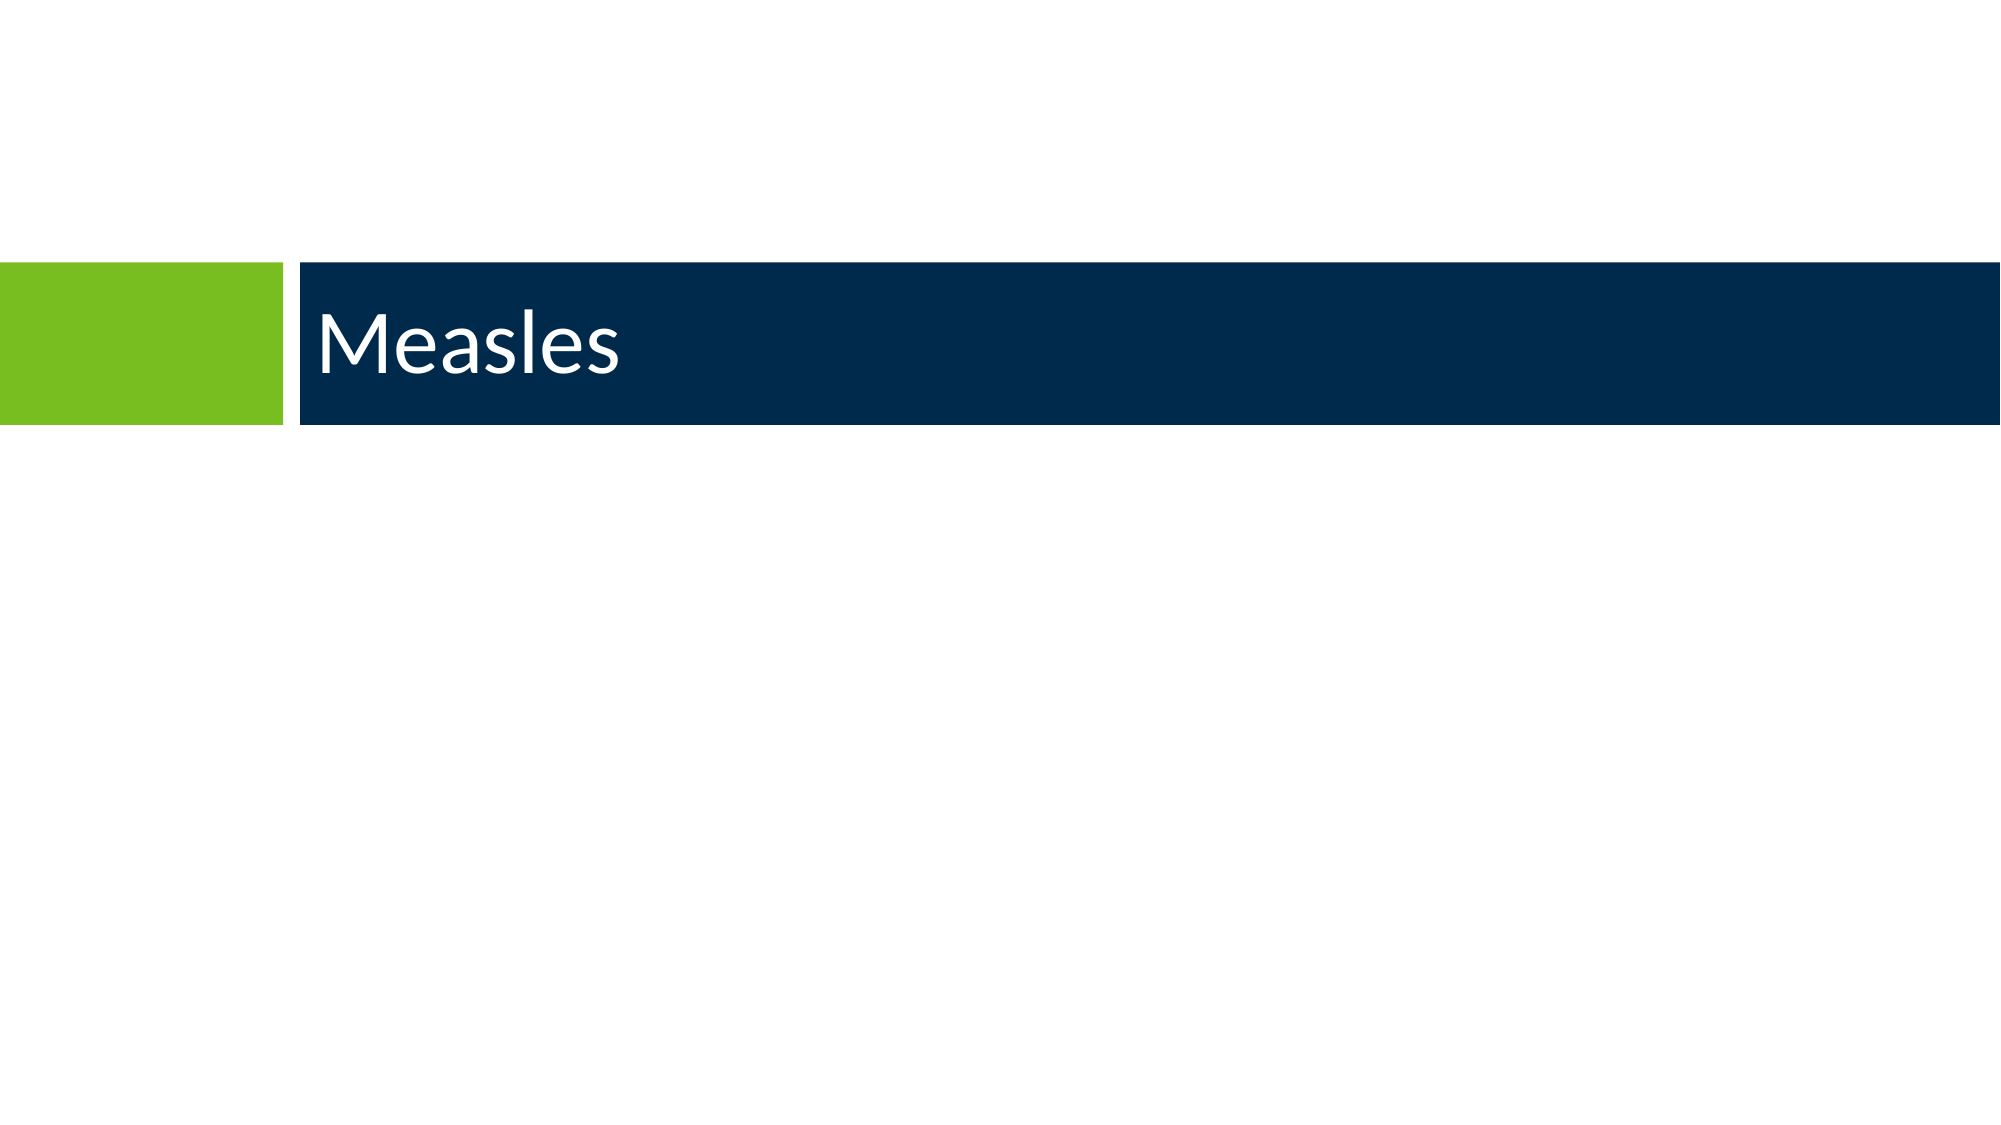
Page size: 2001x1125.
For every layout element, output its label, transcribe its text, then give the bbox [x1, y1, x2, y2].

title Measles [300, 262, 1967, 425]
